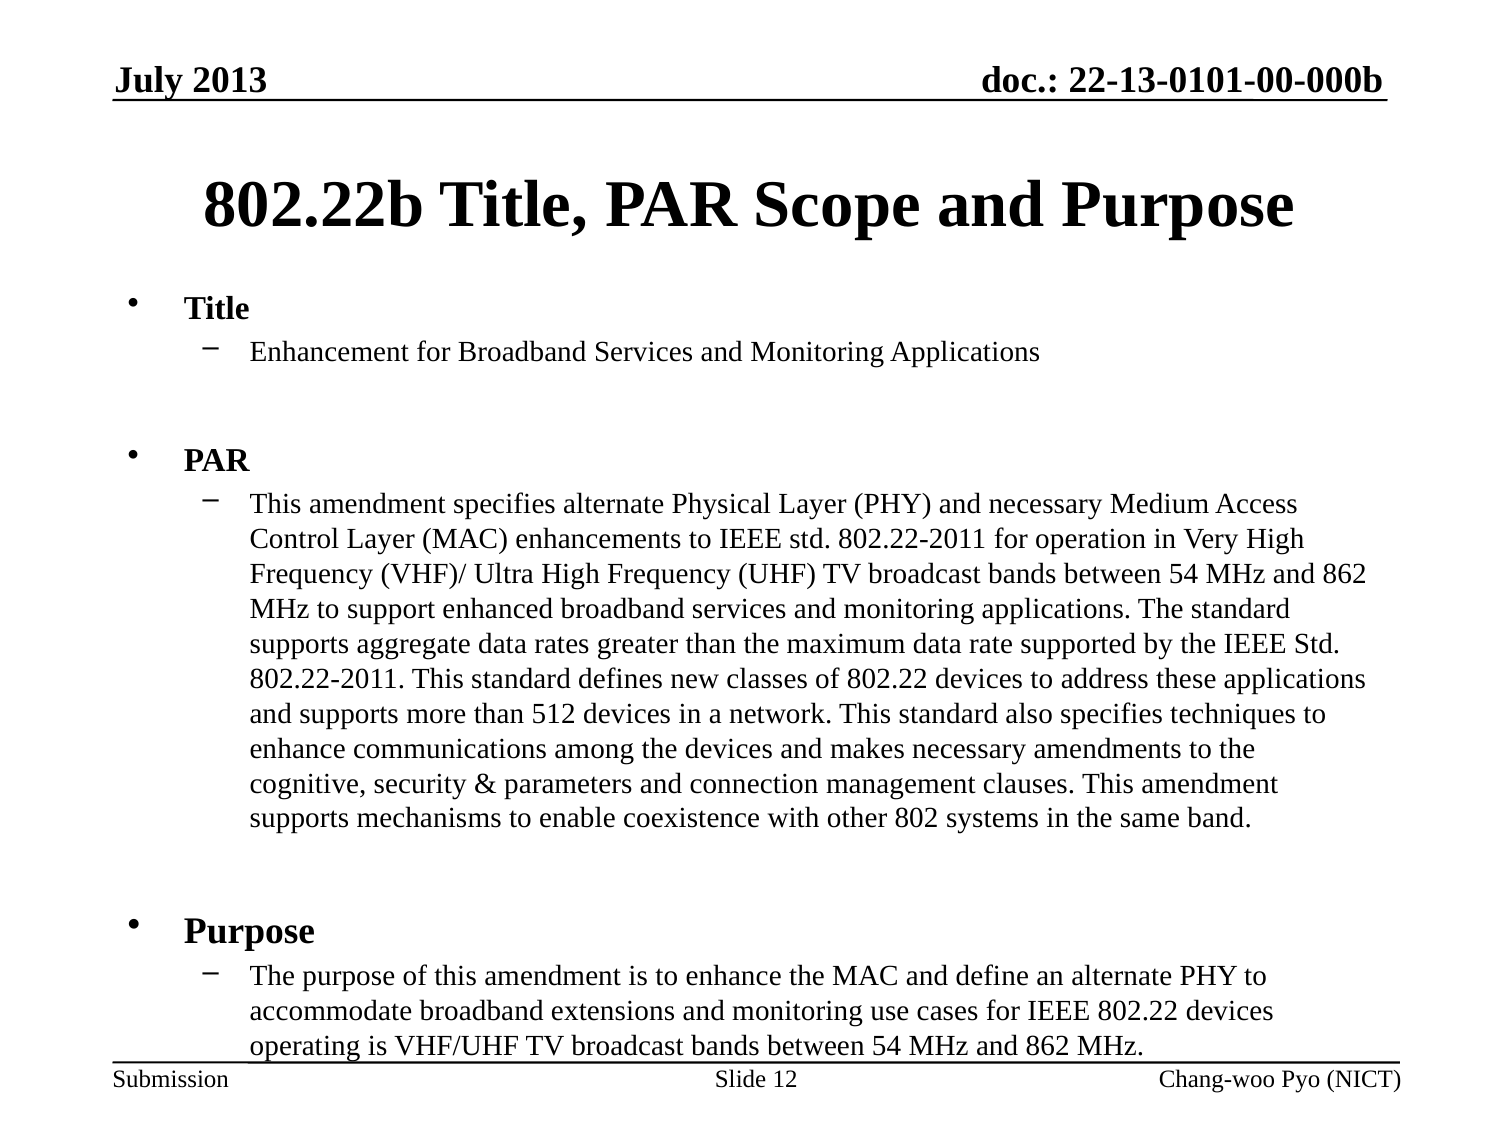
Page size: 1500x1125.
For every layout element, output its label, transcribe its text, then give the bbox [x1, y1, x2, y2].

list Title Enhancement for Broadband Services and Monitoring Applications PAR This amendment specifies alternate Physical Layer (PHY) and necessary Medium Access Control Layer (MAC) enhancements to IEEE std. 802.22-2011 for operation in Very High Frequency (VHF)/ Ultra High Frequency (UHF) TV broadcast bands between 54 MHz and 862 MHz to support enhanced broadband services and monitoring applications. The standard supports aggregate data rates greater than the maximum data rate supported by the IEEE Std. 802.22-2011. This standard defines new classes of 802.22 devices to address these applications and supports more than 512 devices in a network. This standard also specifies techniques to enhance communications among the devices and makes necessary amendments to the cognitive, security & parameters and connection management clauses. This amendment supports mechanisms to enable coexistence with other 802 systems in the same band. Purpose The purpose of this amendment is to enhance the MAC and define an alternate PHY to accommodate broadband extensions and monitoring use cases for IEEE 802.22 devices operating is VHF/UHF TV broadcast bands between 54 MHz and 862 MHz. [112, 278, 1388, 1000]
footer Chang-woo Pyo (NICT) [1155, 1061, 1402, 1093]
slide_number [114, 54, 274, 101]
slide_number Slide 12 [712, 1061, 800, 1093]
title 802.22b Title, PAR Scope and Purpose [112, 112, 1388, 278]
